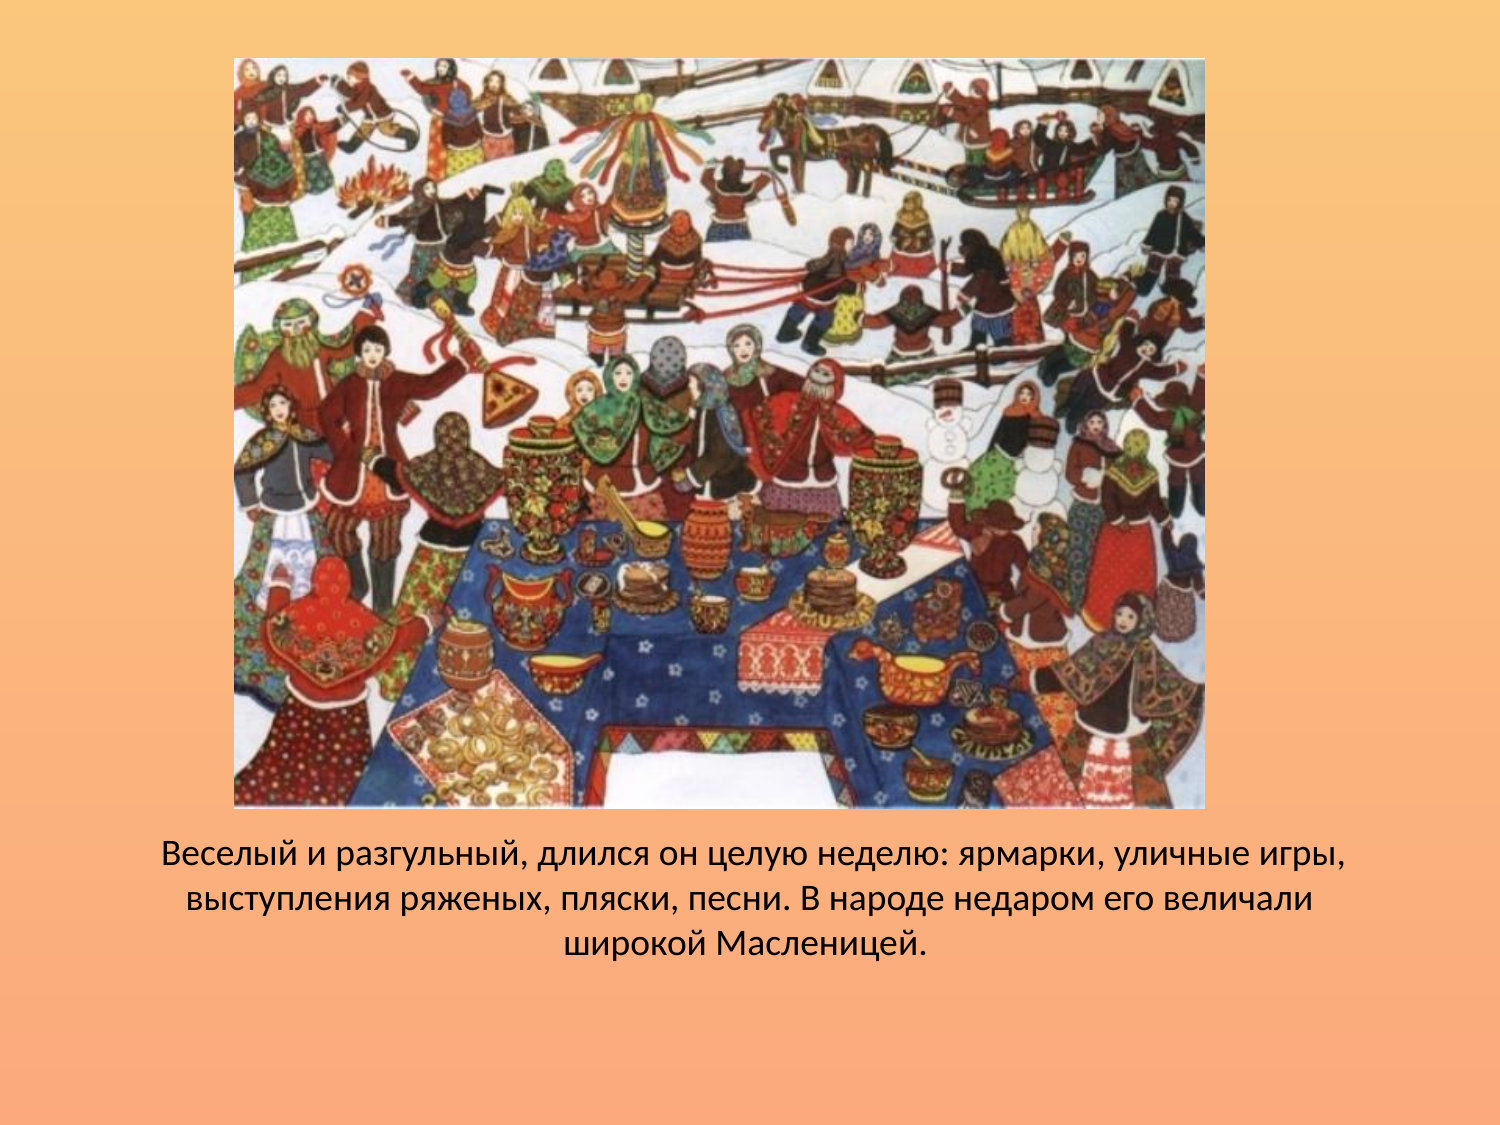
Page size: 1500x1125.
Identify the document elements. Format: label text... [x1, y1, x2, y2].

picture [234, 58, 1205, 809]
text_box Веселый и разгульный, длился он целую неделю: ярмарки, уличные игры, выступления ряженых, пляски, песни. В народе недаром его величали широкой Масленицей. [117, 820, 1383, 970]
